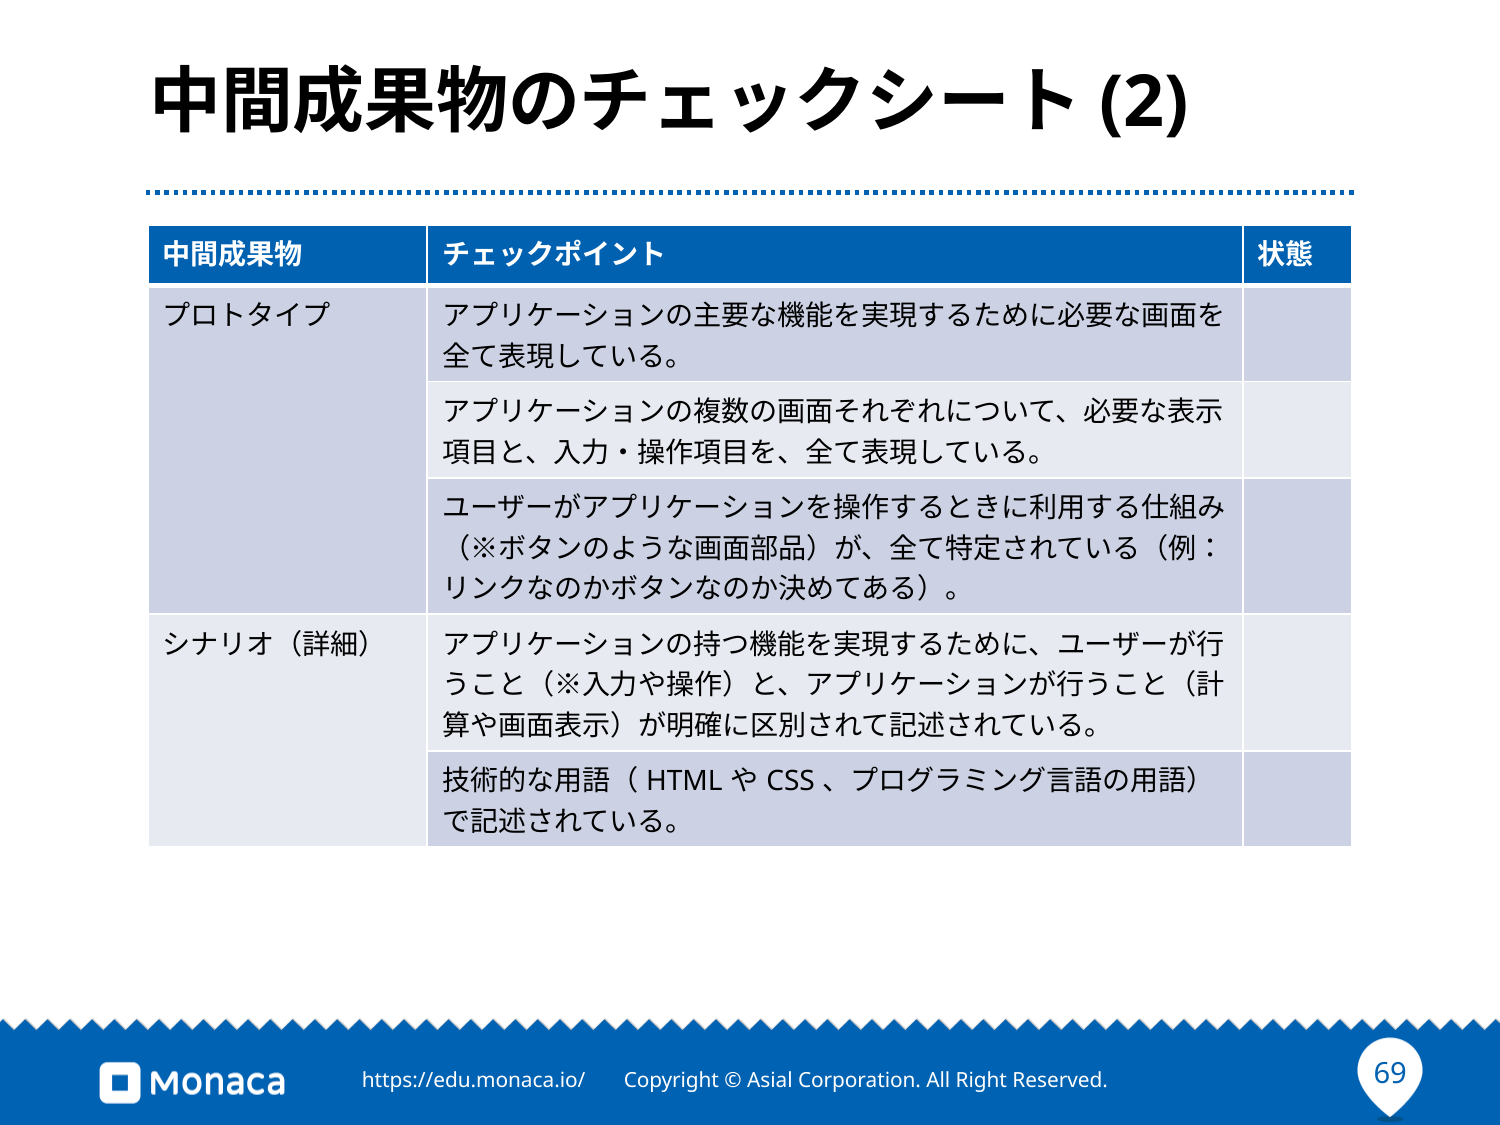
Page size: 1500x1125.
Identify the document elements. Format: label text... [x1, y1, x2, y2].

picture [0, 1017, 1500, 1125]
table_header 状態 [1244, 226, 1351, 283]
table_cell アプリケーションの主要な機能を実現するために必要な画面を全て表現している。 [428, 288, 1242, 381]
table_cell [1244, 382, 1351, 477]
table_cell [1244, 479, 1351, 613]
table_cell [1244, 615, 1351, 750]
table_cell [1244, 288, 1351, 381]
table_cell [1244, 752, 1351, 846]
table_cell アプリケーションの複数の画面それぞれについて、必要な表示項目と、入力・操作項目を、全て表現している。 [428, 382, 1242, 477]
table_cell ユーザーがアプリケーションを操作するときに利用する仕組み（※ボタンのような画面部品）が、全て特定されている（例：リンクなのかボタンなのか決めてある）。 [428, 479, 1242, 613]
table_cell プロトタイプ [149, 288, 426, 613]
table_header チェックポイント [428, 226, 1242, 283]
title 中間成果物のチェックシート(2) [134, 0, 1340, 195]
table_cell シナリオ（詳細） [149, 615, 426, 846]
table_header 中間成果物 [149, 226, 426, 283]
table_cell 技術的な用語（HTMLやCSS、プログラミング言語の用語）で記述されている。 [428, 752, 1242, 846]
table_cell アプリケーションの持つ機能を実現するために、ユーザーが行うこと（※入力や操作）と、アプリケーションが行うこと（計算や画面表示）が明確に区別されて記述されている。 [428, 615, 1242, 750]
